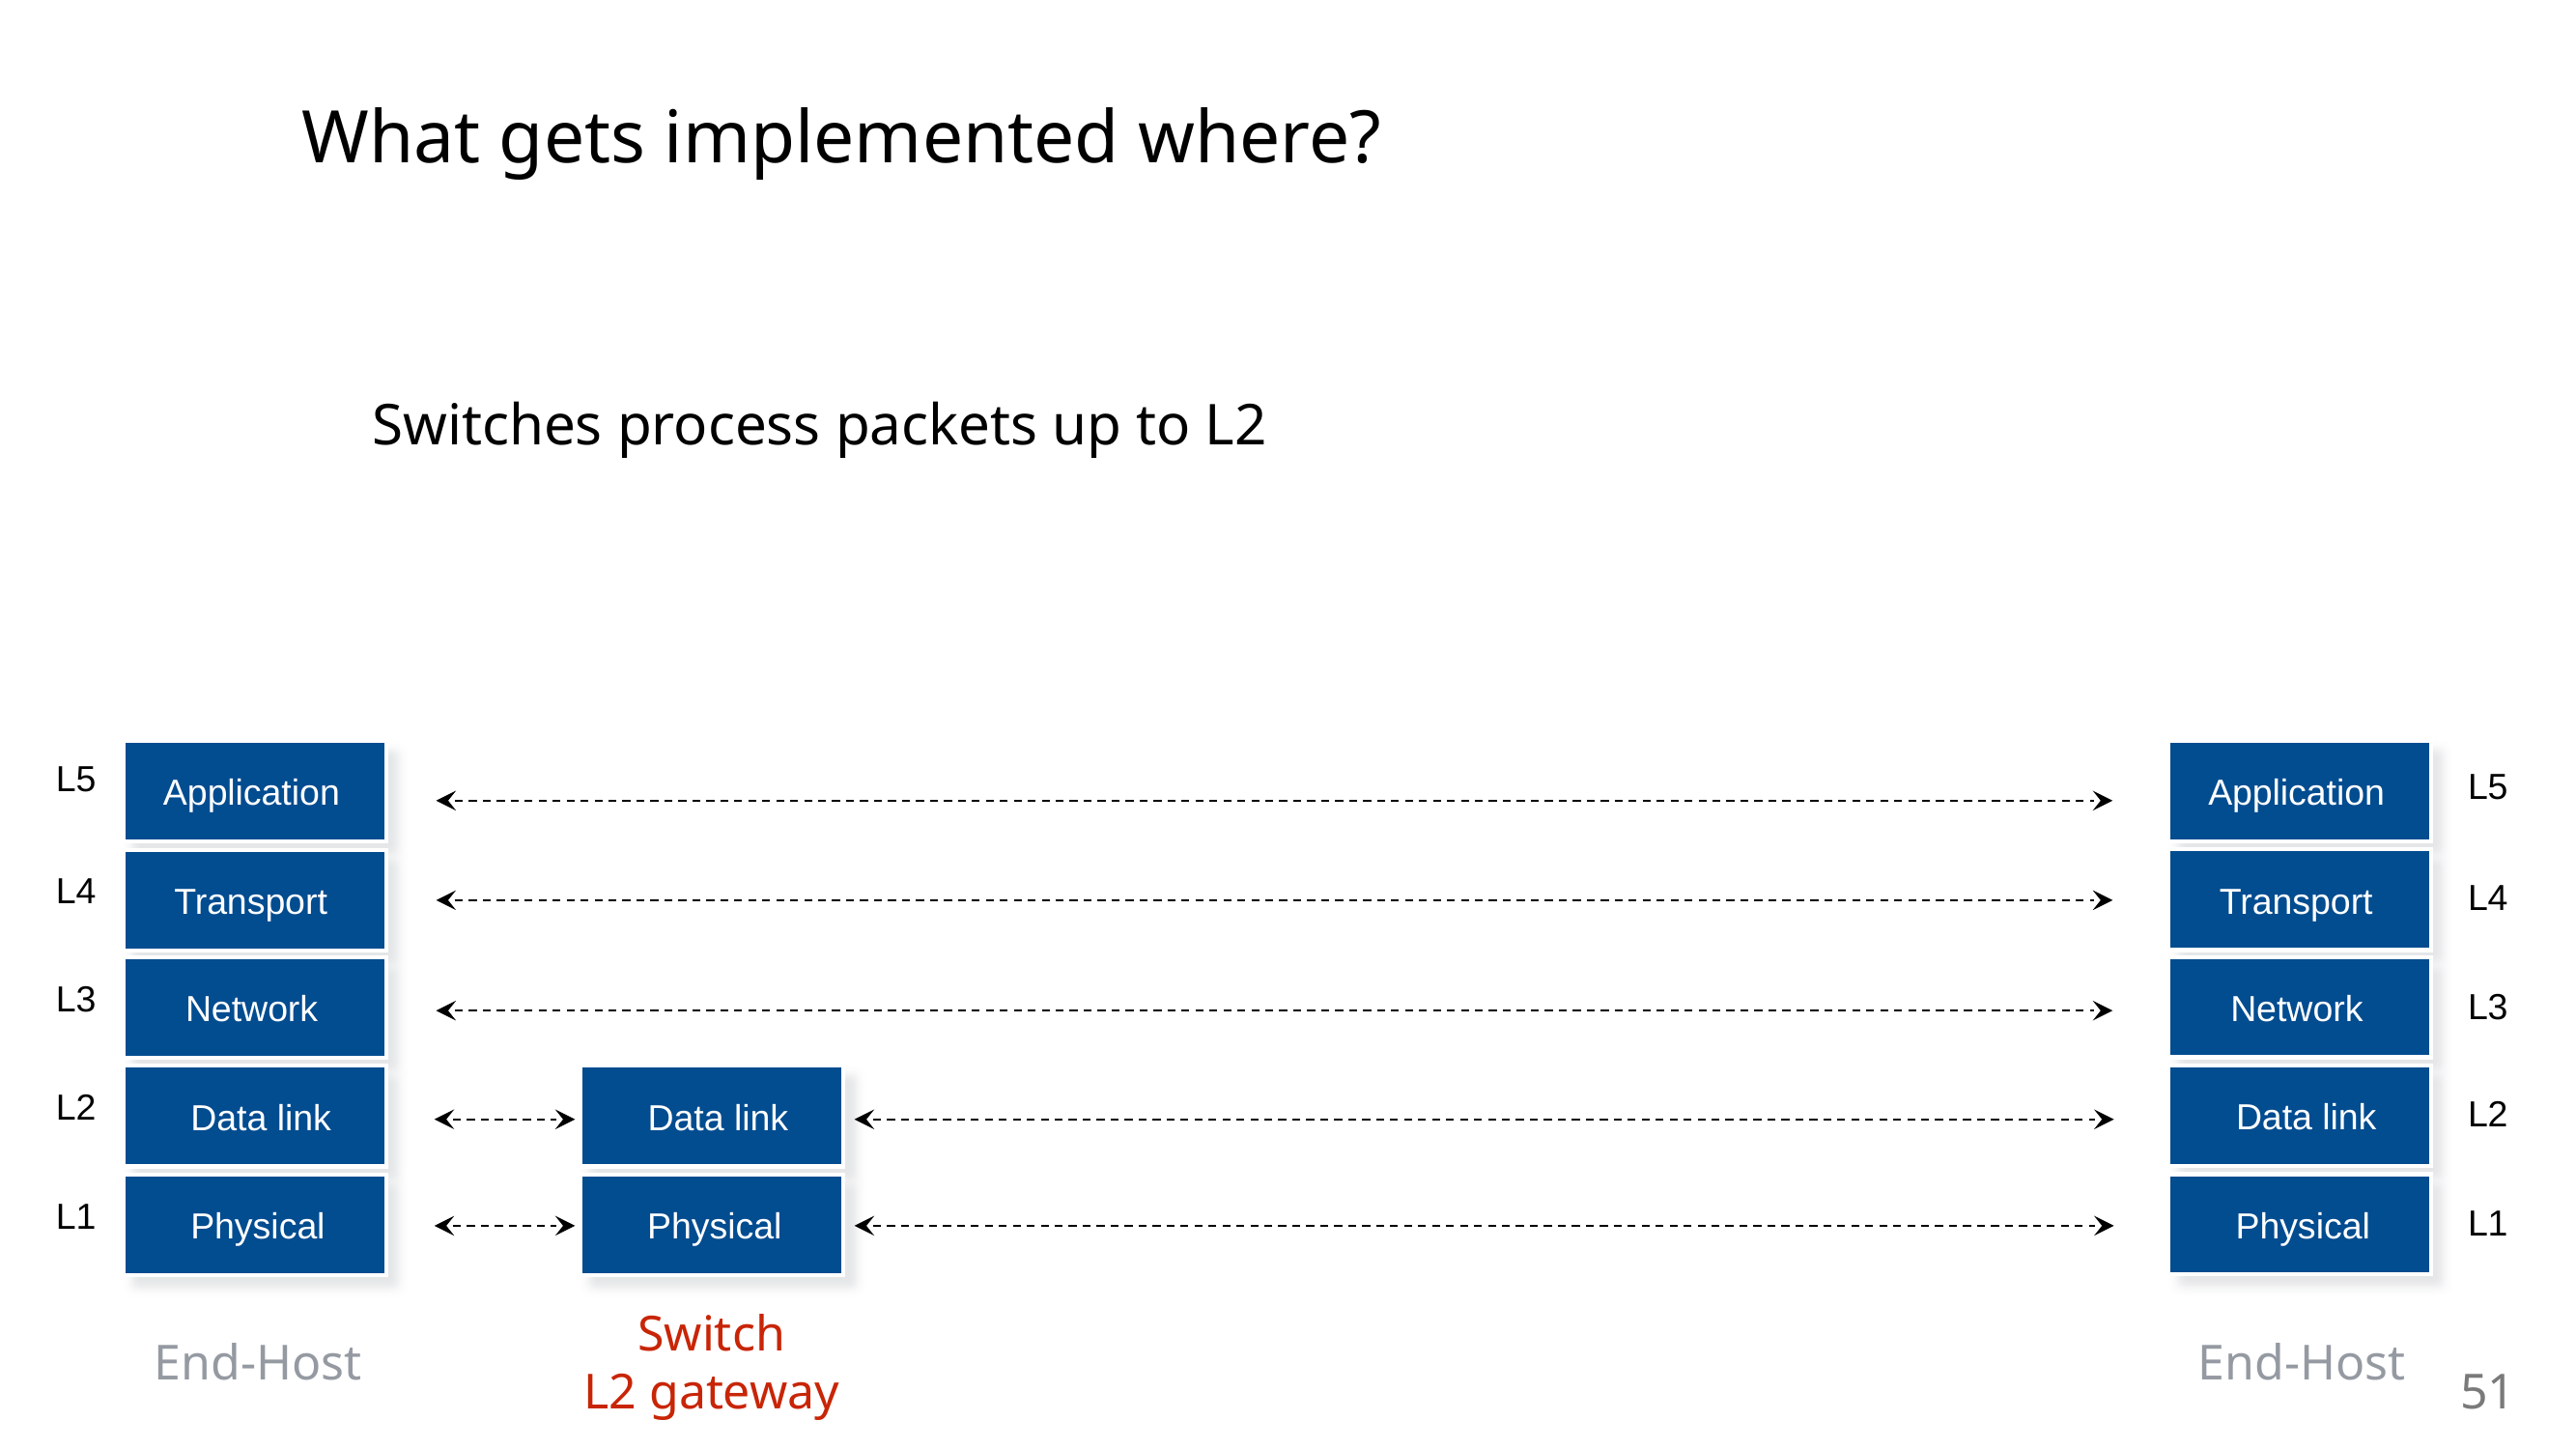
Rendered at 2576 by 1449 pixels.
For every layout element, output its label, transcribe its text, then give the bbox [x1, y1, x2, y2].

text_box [2167, 740, 2432, 842]
text_box L2 [50, 1086, 106, 1132]
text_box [123, 957, 387, 1059]
text_box L3 [50, 978, 106, 1024]
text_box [123, 1065, 387, 1167]
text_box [2167, 849, 2432, 951]
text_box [123, 849, 387, 952]
text_box L5 [50, 758, 106, 804]
text_box L1 [50, 1195, 106, 1240]
text_box L4 [2462, 877, 2518, 923]
list Switches process packets up to L2 [250, 347, 2325, 497]
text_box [434, 1119, 576, 1227]
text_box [123, 740, 387, 842]
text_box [2167, 956, 2432, 1058]
text_box L2 [2462, 1094, 2518, 1139]
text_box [123, 1174, 387, 1275]
text_box End-Host [146, 1323, 370, 1398]
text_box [580, 1065, 844, 1276]
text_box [2167, 1174, 2432, 1275]
text_box L3 [2462, 985, 2518, 1031]
text_box L5 [2462, 765, 2518, 811]
text_box Switch L2 gateway [576, 1294, 848, 1427]
slide_number 51 [2453, 1359, 2522, 1434]
text_box L1 [2462, 1202, 2518, 1248]
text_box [854, 1119, 2114, 1227]
text_box L4 [50, 869, 106, 916]
text_box End-Host [2190, 1323, 2414, 1398]
list What gets implemented where? [250, 0, 2325, 270]
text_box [2167, 1065, 2432, 1167]
